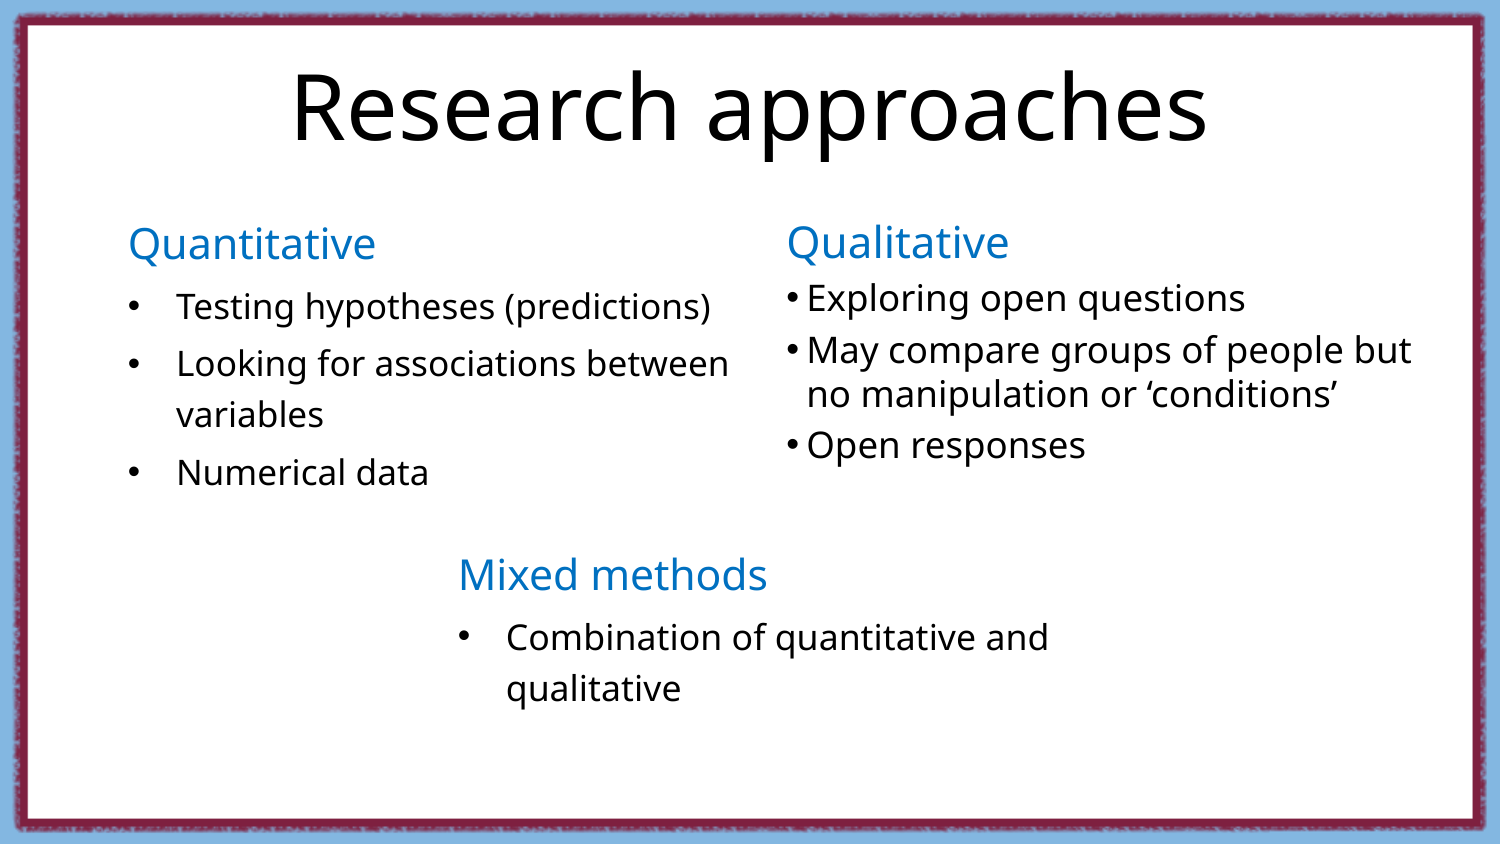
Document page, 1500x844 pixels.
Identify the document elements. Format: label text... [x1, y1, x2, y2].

text_box Qualitative Exploring open questions May compare groups of people but no manipulation or ‘conditions’ Open responses [775, 209, 1427, 505]
text_box Mixed methods Combination of quantitative and qualitative [442, 540, 1069, 719]
title Research approaches [75, 33, 1425, 175]
picture [0, 0, 1500, 844]
list Quantitative Testing hypotheses (predictions) Looking for associations between variables Numerical data [112, 209, 750, 505]
